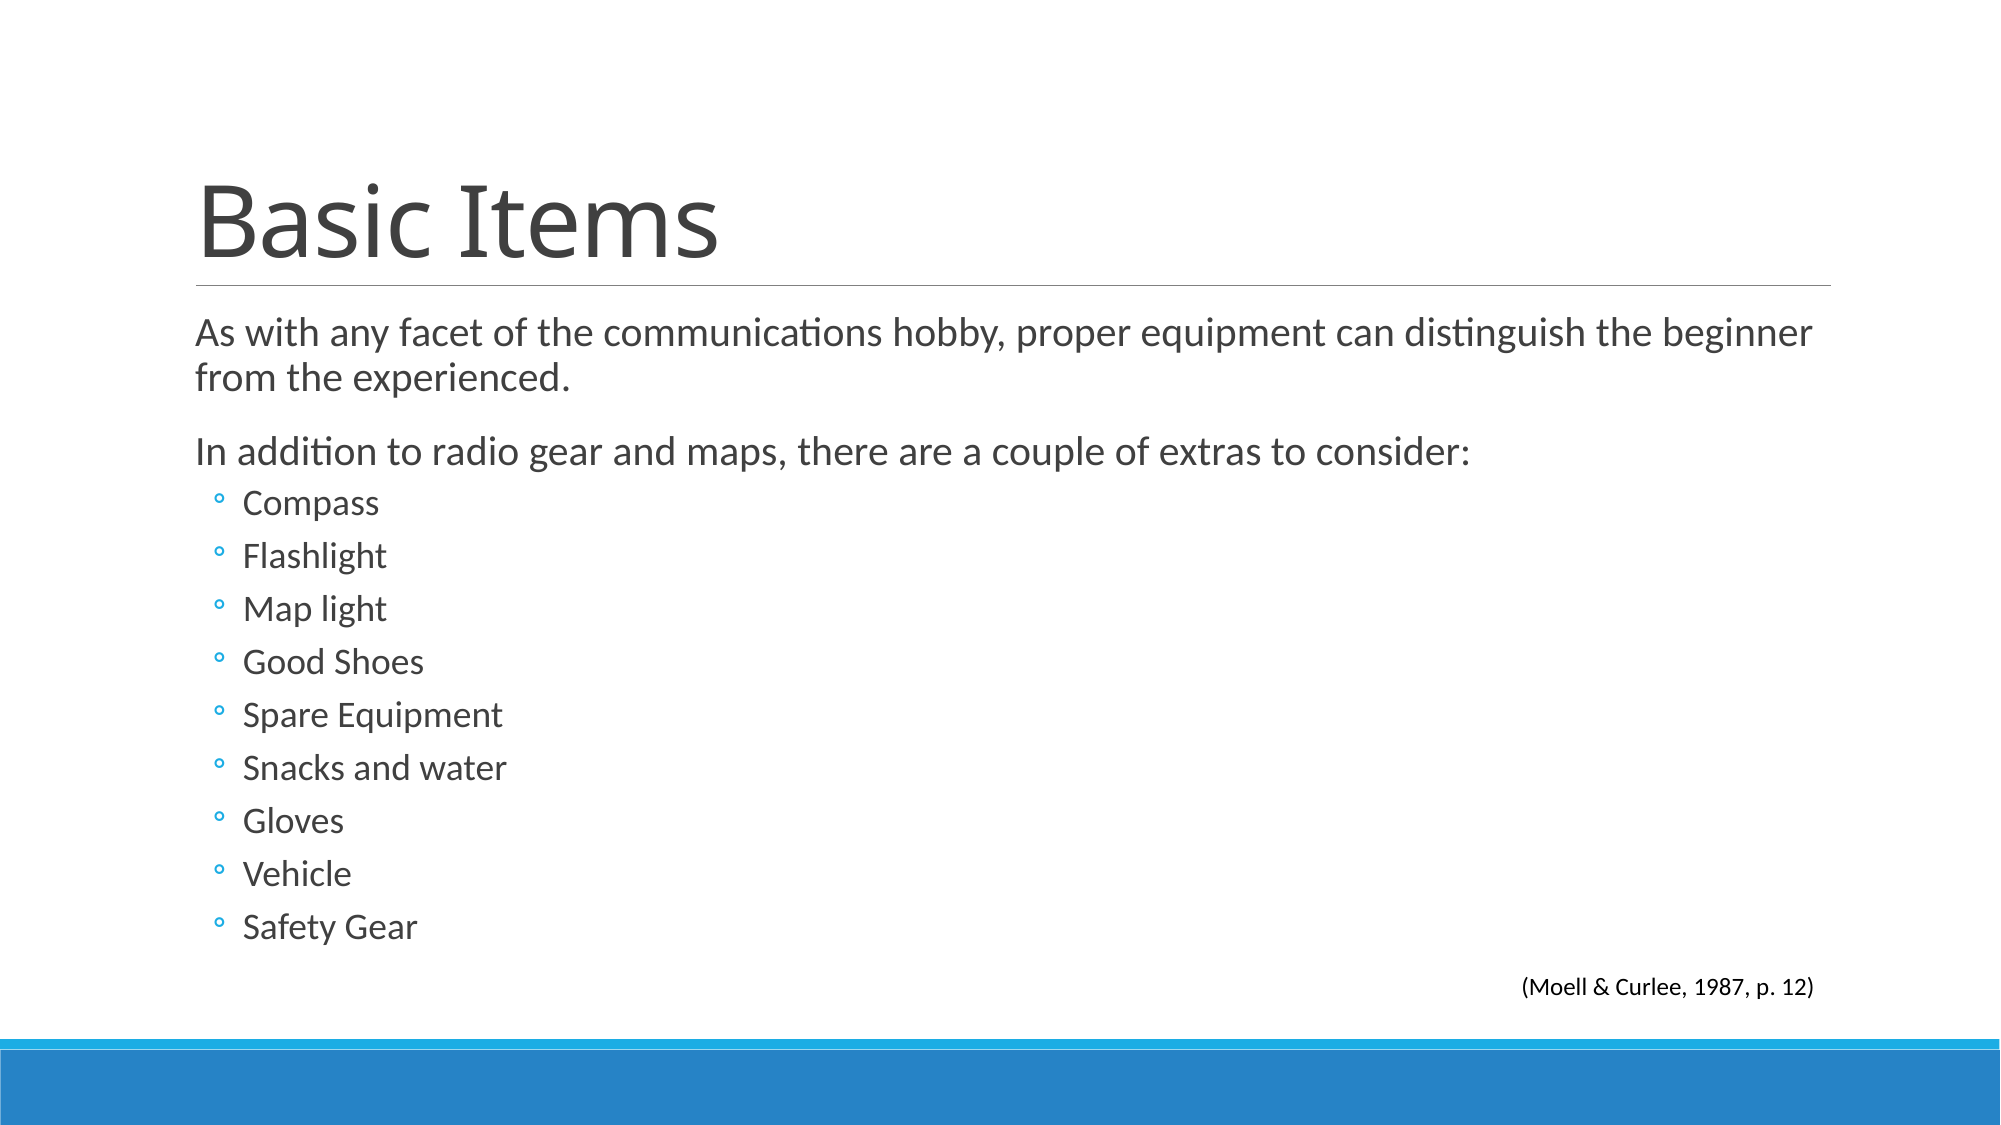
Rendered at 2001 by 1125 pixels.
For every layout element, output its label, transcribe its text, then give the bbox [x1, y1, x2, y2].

list As with any facet of the communications hobby, proper equipment can distinguish the beginner from the experienced. In addition to radio gear and maps, there are a couple of extras to consider: Compass Flashlight Map light Good Shoes Spare Equipment Snacks and water Gloves Vehicle Safety Gear [180, 302, 1830, 963]
text_box (Moell & Curlee, 1987, p. 12) [1090, 962, 1830, 1008]
title Basic Items [180, 47, 1830, 285]
